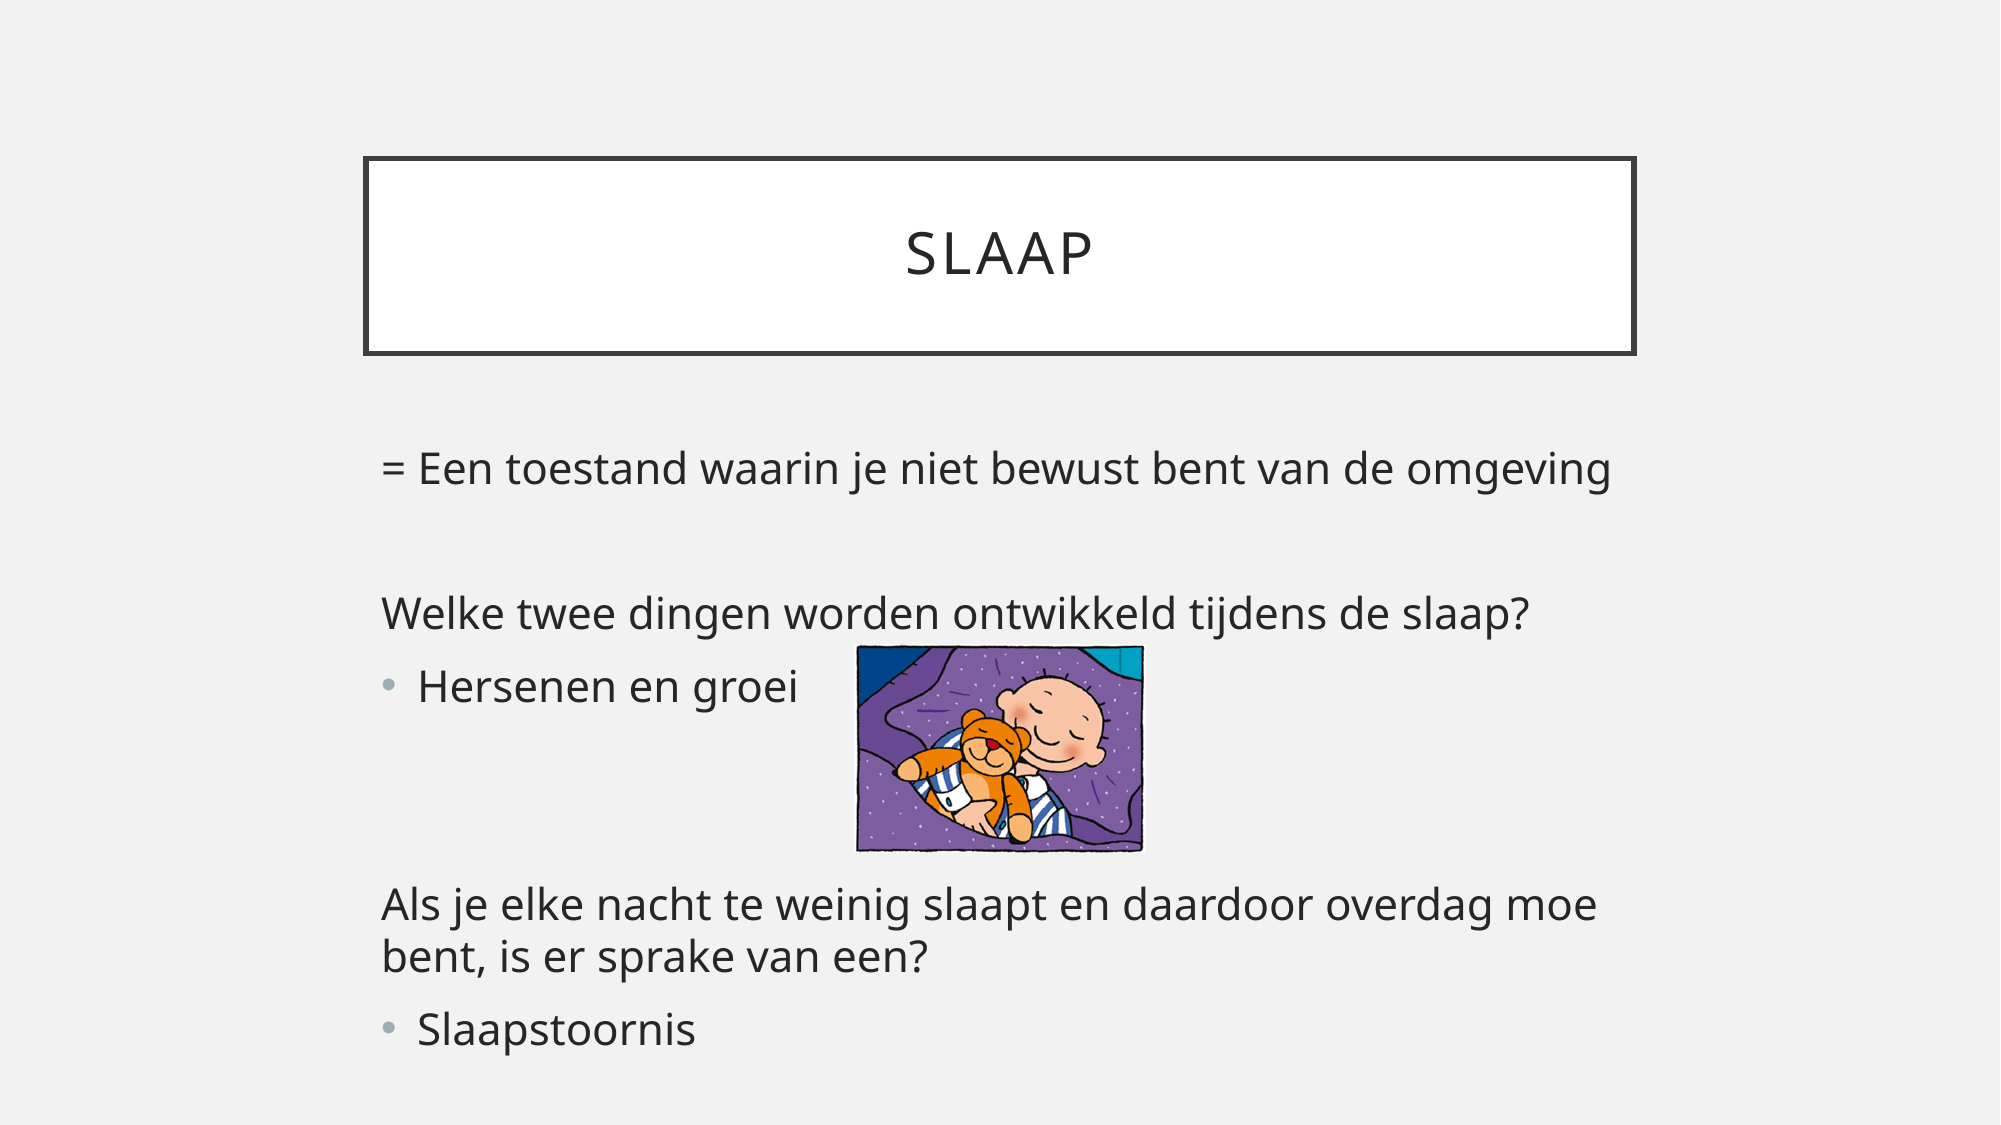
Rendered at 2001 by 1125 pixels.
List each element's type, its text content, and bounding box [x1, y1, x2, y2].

list = Een toestand waarin je niet bewust bent van de omgeving Welke twee dingen worden ontwikkeld tijdens de slaap? Hersenen en groei Als je elke nacht te weinig slaapt en daardoor overdag moe bent, is er sprake van een? Slaapstoornis [366, 432, 1634, 1087]
title slaap [363, 156, 1637, 356]
picture [854, 644, 1146, 853]
